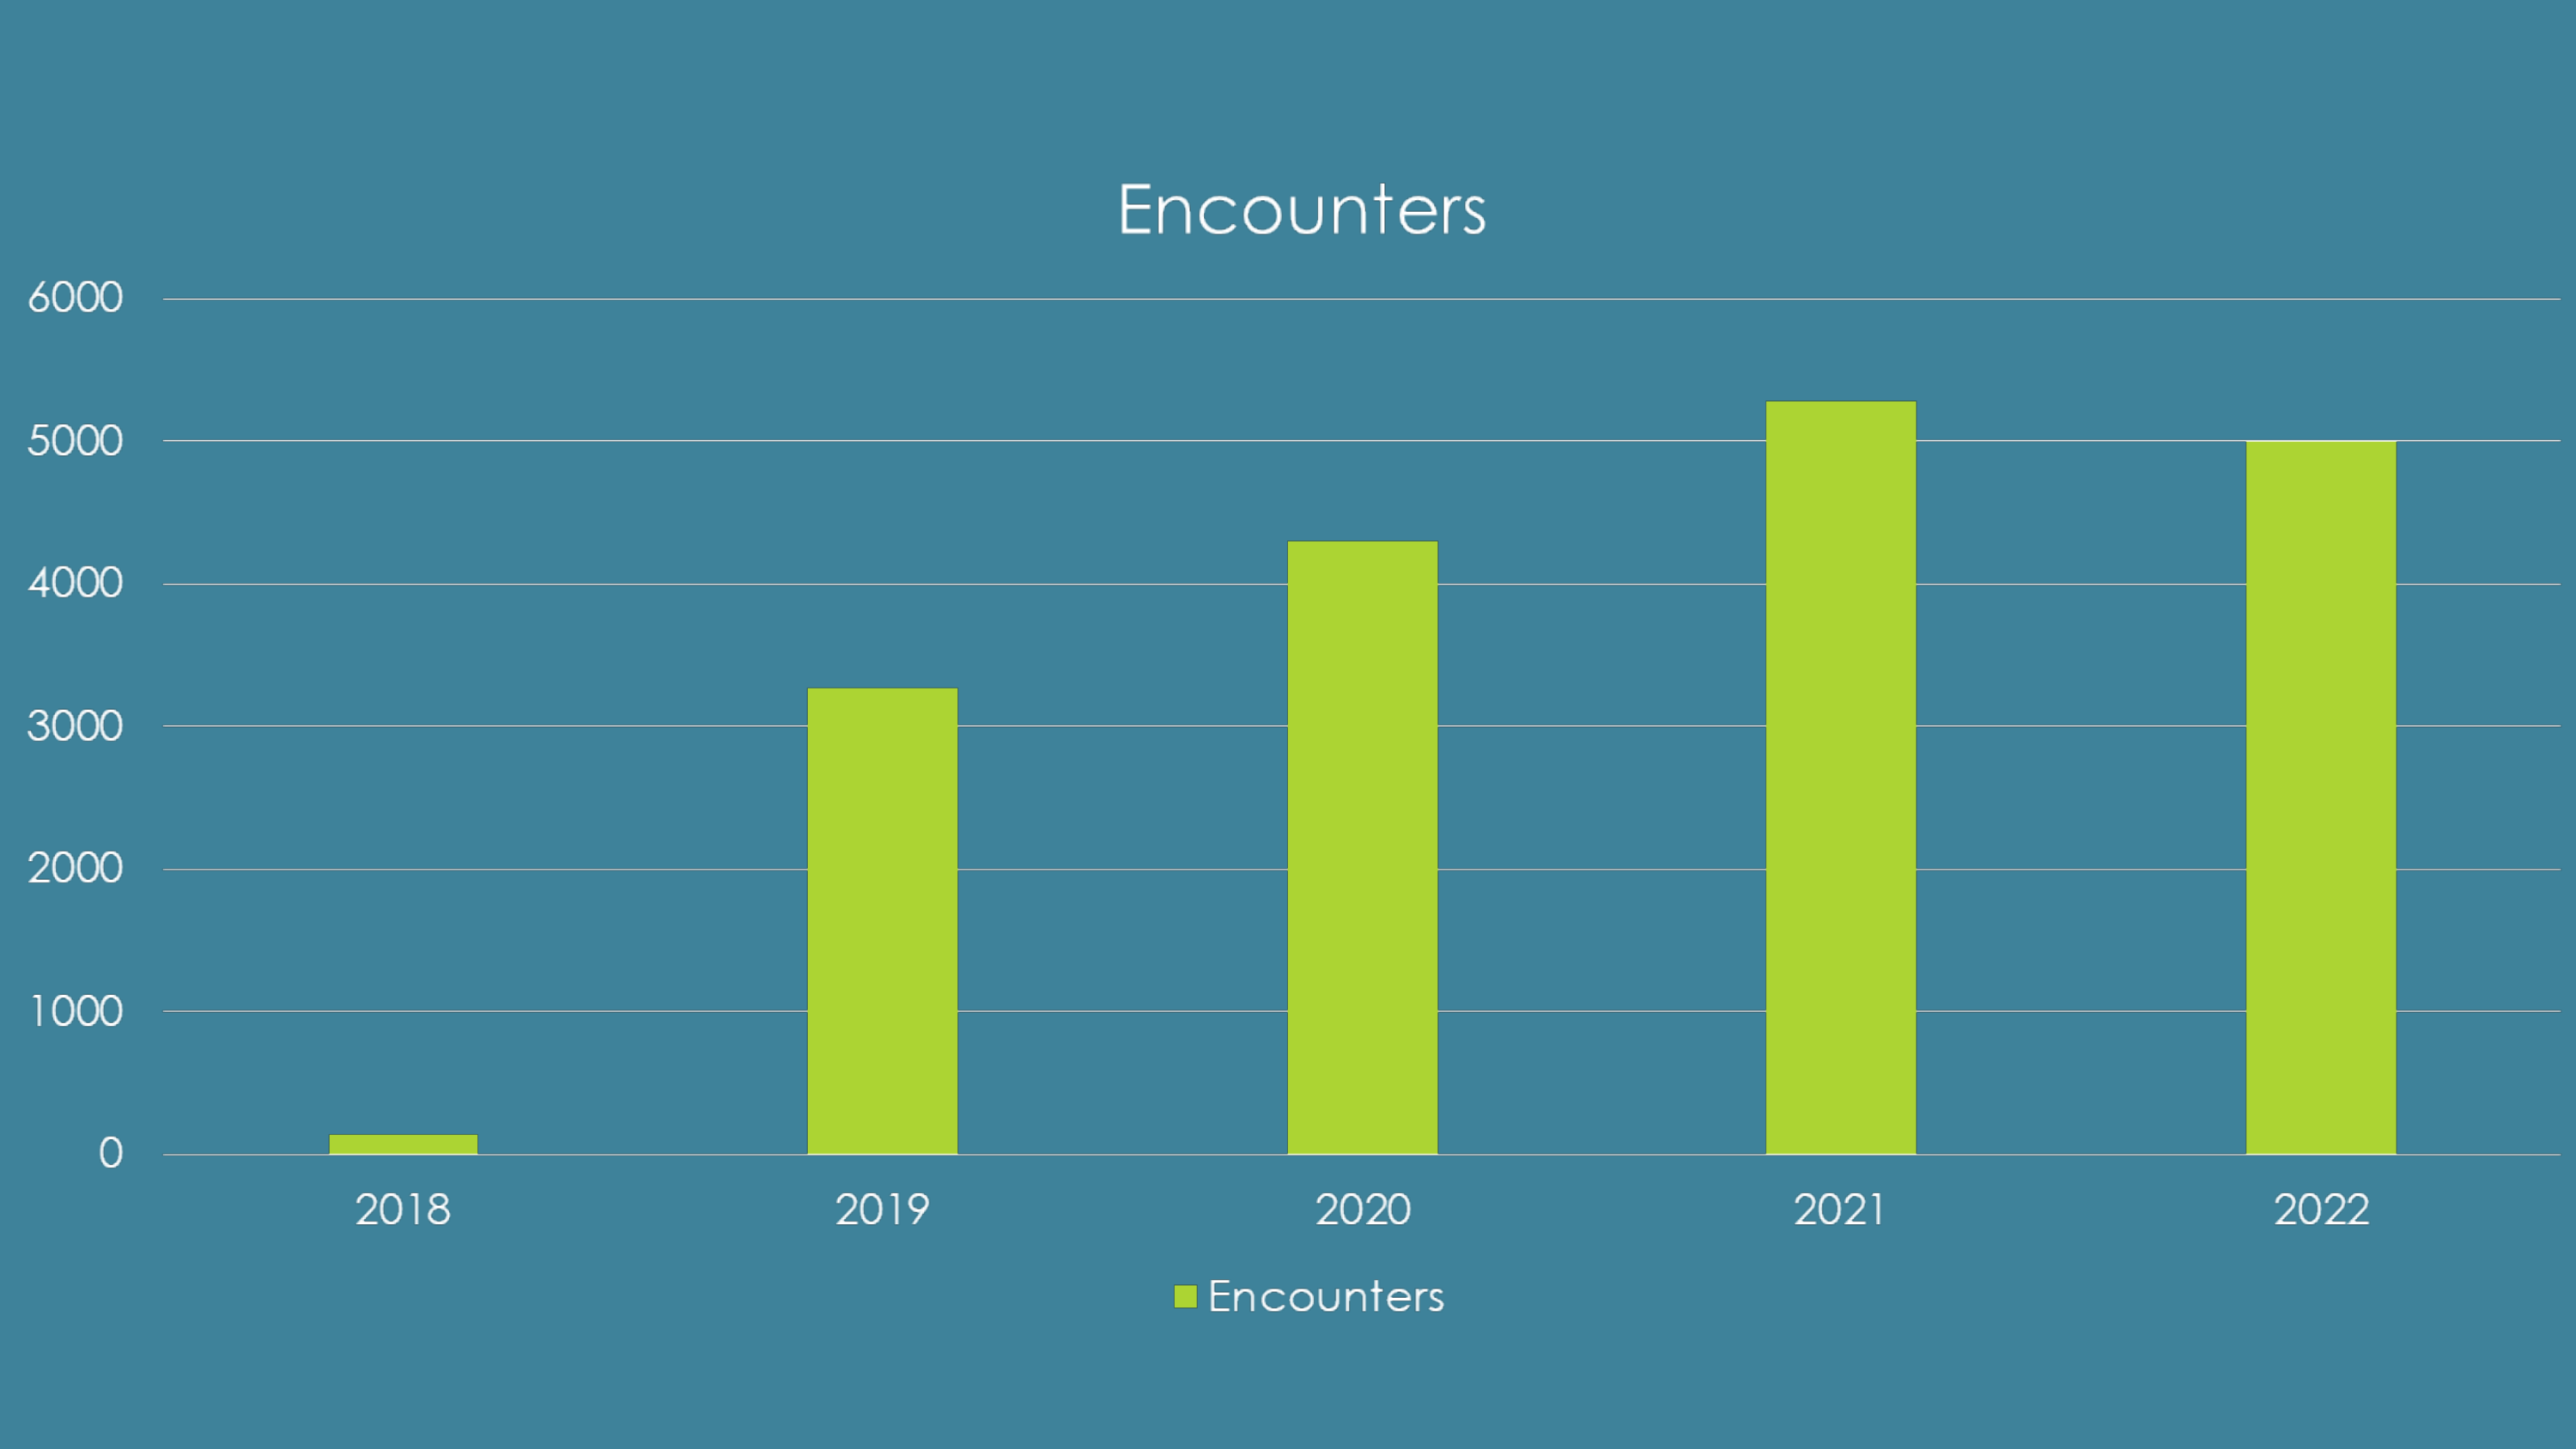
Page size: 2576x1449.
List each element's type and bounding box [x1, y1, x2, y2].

picture [0, 144, 2576, 1348]
